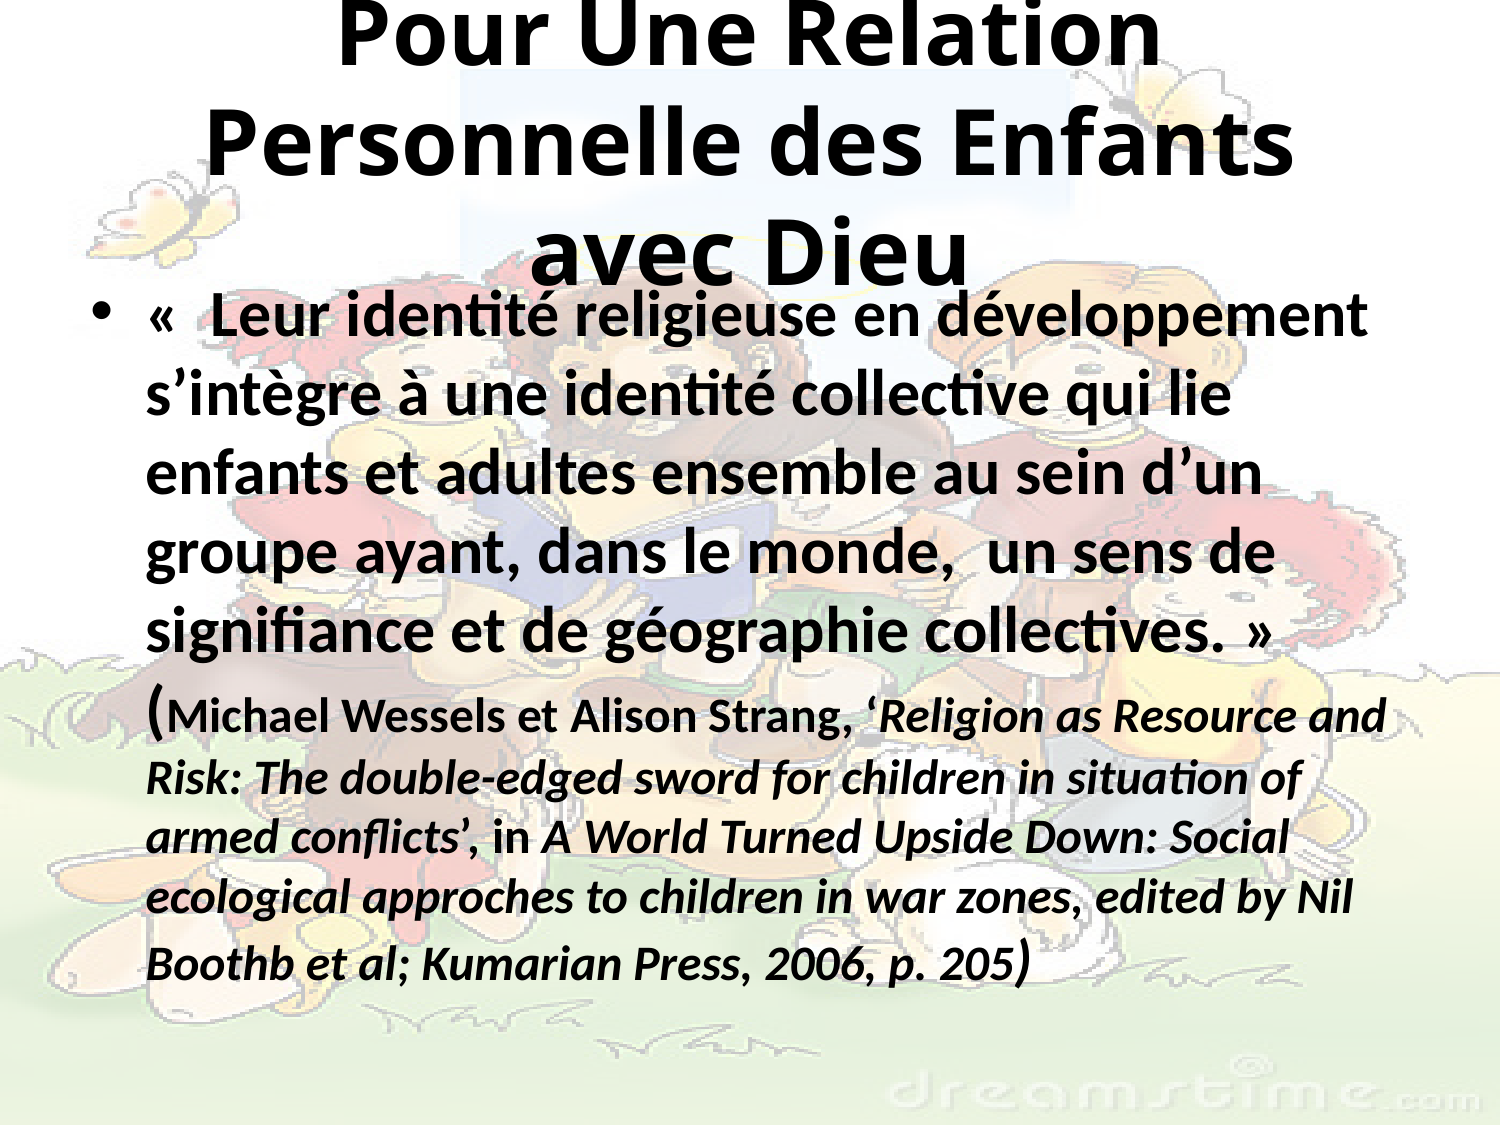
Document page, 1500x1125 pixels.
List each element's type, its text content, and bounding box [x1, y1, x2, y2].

list « Leur identité religieuse en développement s’intègre à une identité collective qui lie enfants et adultes ensemble au sein d’un groupe ayant, dans le monde, un sens de signifiance et de géographie collectives. » (Michael Wessels et Alison Strang, ‘Religion as Resource and Risk: The double-edged sword for children in situation of armed conflicts’, in A World Turned Upside Down: Social ecological approches to children in war zones, edited by Nil Boothb et al; Kumarian Press, 2006, p. 205) [75, 262, 1425, 1005]
title Pour Une Relation Personnelle des Enfants avec Dieu [75, 45, 1425, 233]
